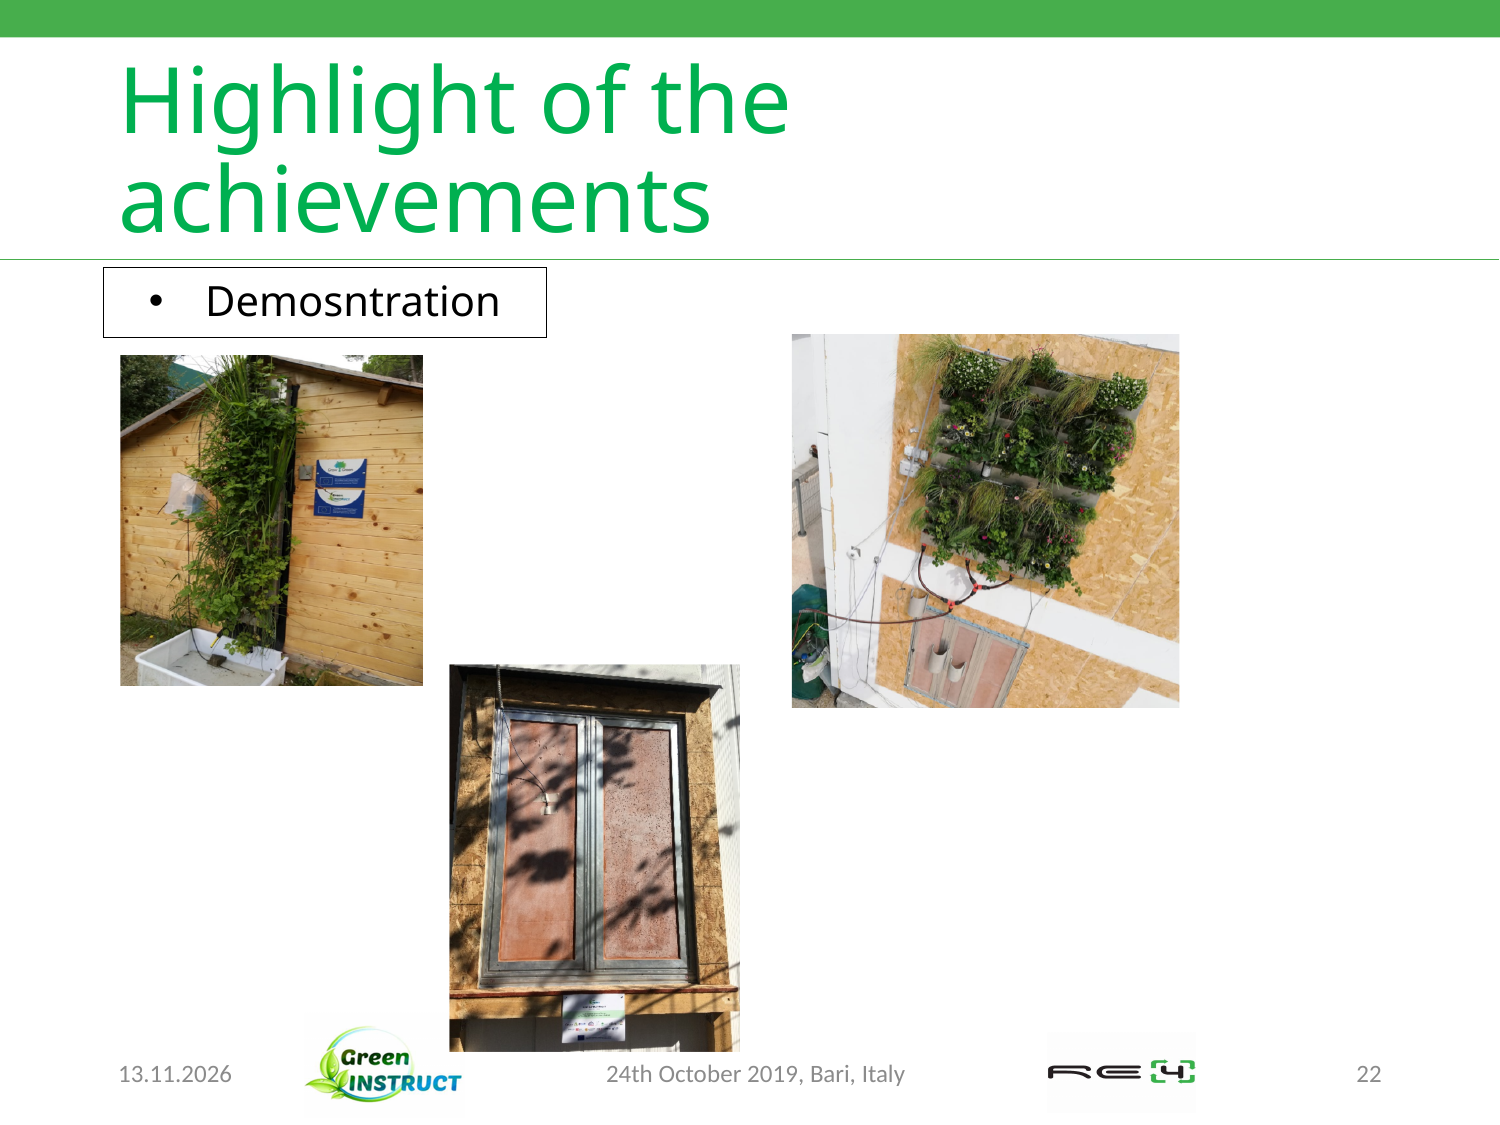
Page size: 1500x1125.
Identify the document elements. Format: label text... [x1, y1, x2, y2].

title Highlight of the achievements [103, 59, 1397, 247]
picture [791, 333, 1180, 708]
text_box Demosntration [103, 267, 547, 338]
picture [120, 355, 423, 686]
picture [304, 665, 788, 1118]
footer 24th October 2019, Bari, Italy [496, 1042, 1015, 1103]
picture [1047, 1032, 1196, 1113]
slide_number 22 [1250, 1042, 1397, 1103]
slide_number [103, 1042, 272, 1103]
